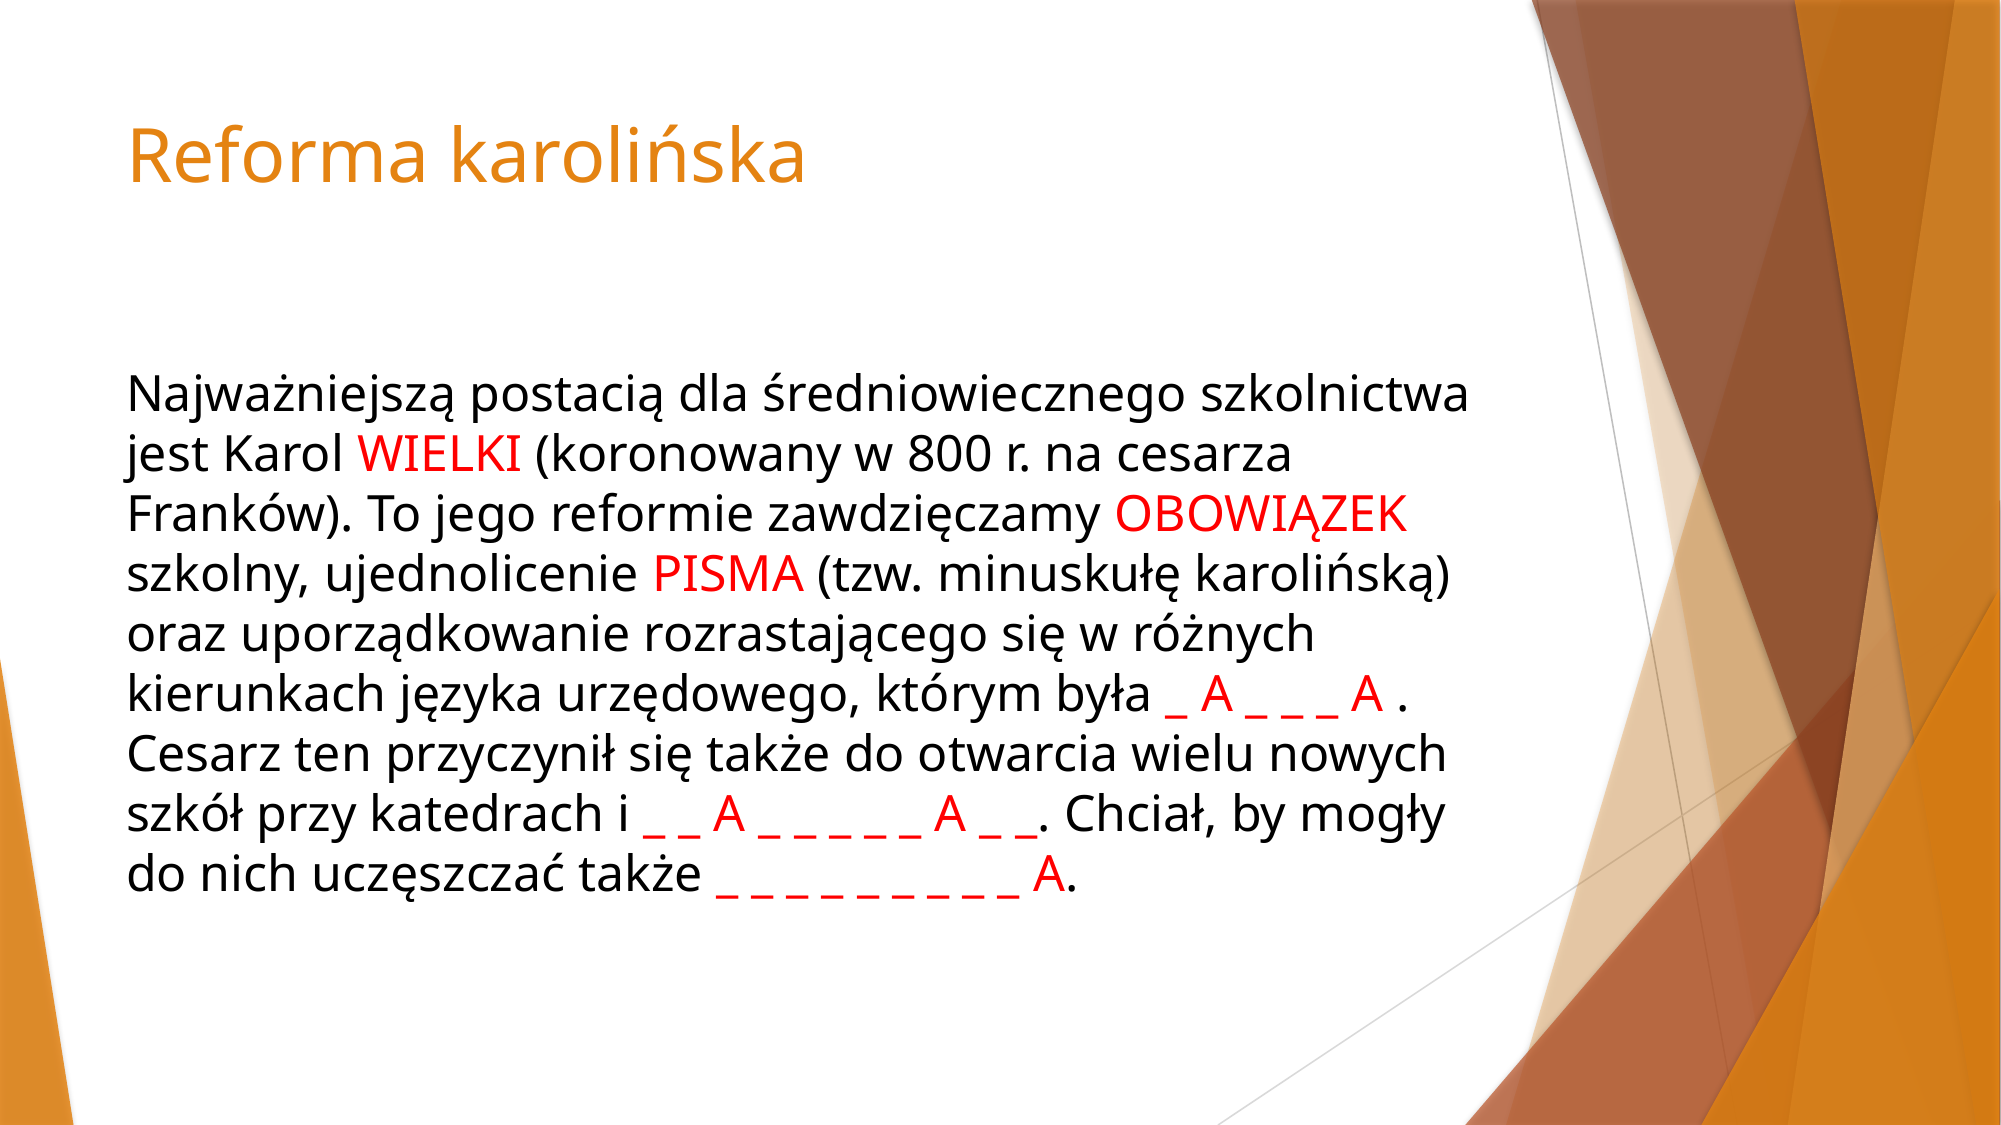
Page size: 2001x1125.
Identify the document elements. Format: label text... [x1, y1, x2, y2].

title Reforma karolińska [111, 99, 1522, 317]
list Najważniejszą postacią dla średniowiecznego szkolnictwa jest Karol WIELKI (koronowany w 800 r. na cesarza Franków). To jego reformie zawdzięczamy OBOWIĄZEK szkolny, ujednolicenie PISMA (tzw. minuskułę karolińską) oraz uporządkowanie rozrastającego się w różnych kierunkach języka urzędowego, którym była _ A _ _ _ A . Cesarz ten przyczynił się także do otwarcia wielu nowych szkół przy katedrach i _ _ A _ _ _ _ _ A _ _. Chciał, by mogły do nich uczęszczać także _ _ _ _ _ _ _ _ _ A. [111, 354, 1522, 992]
